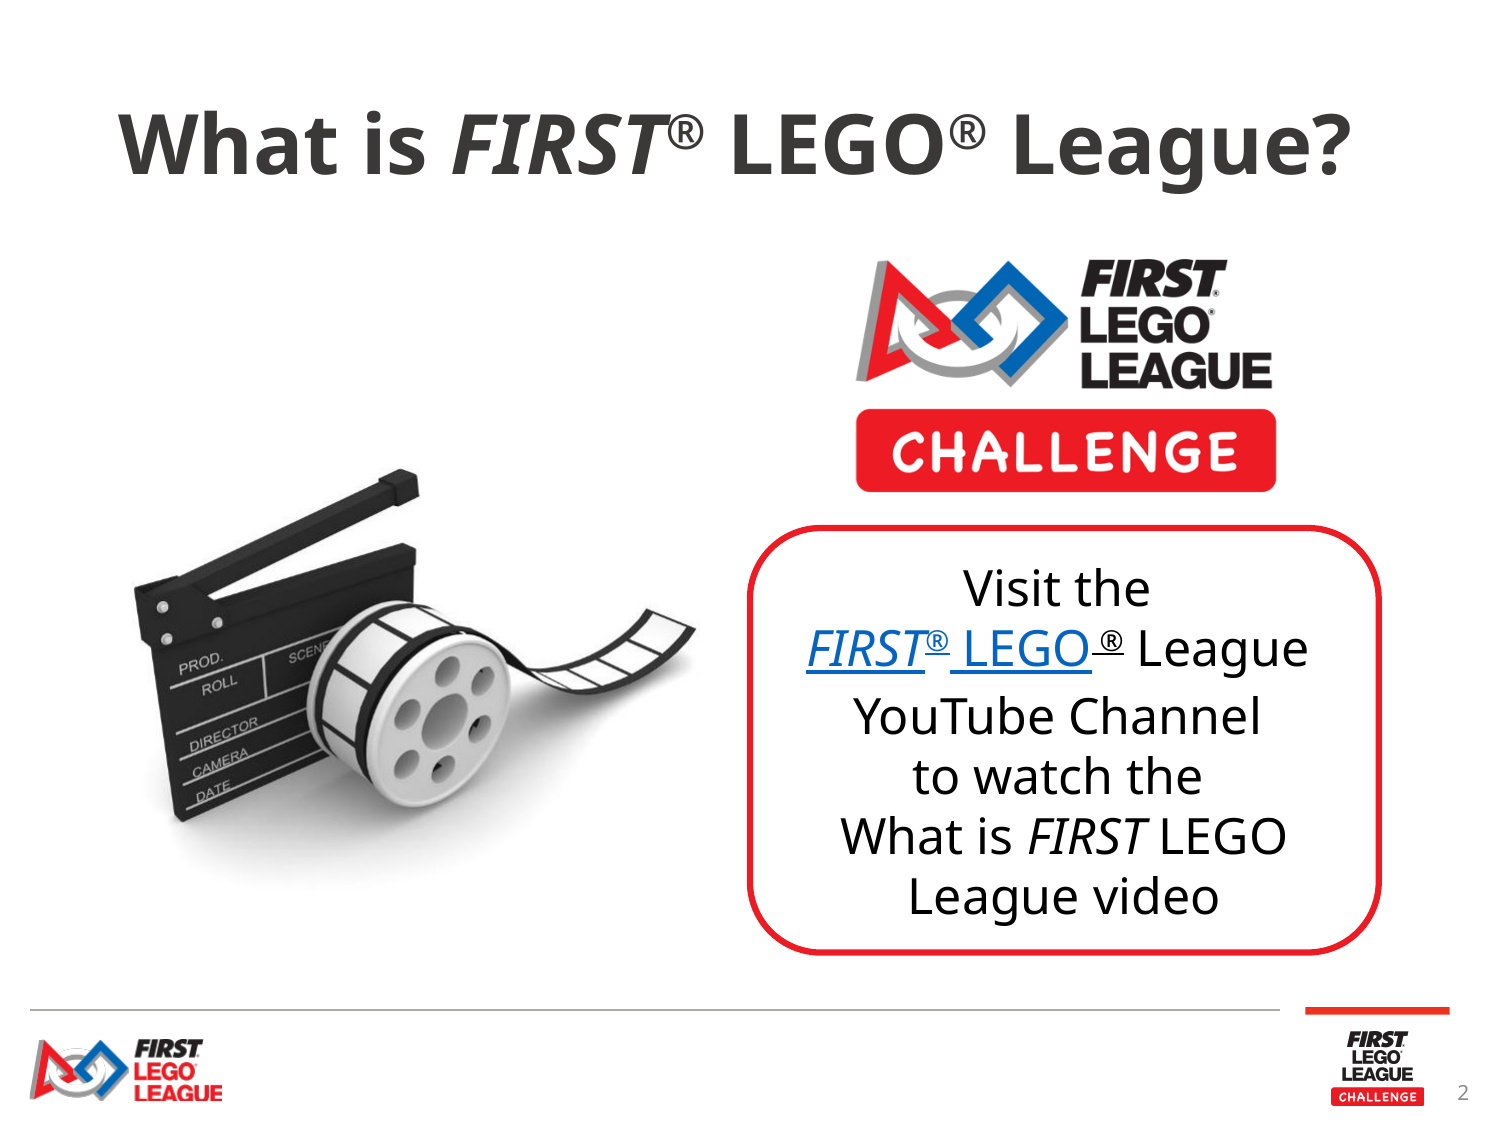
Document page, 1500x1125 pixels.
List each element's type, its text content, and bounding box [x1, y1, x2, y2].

text_box Visit the FIRST® LEGO ® League YouTube Channel to watch the What is FIRST LEGO League video [750, 532, 1379, 953]
picture [11, 450, 750, 926]
slide_number 2 [1425, 1076, 1484, 1111]
title What is FIRST® LEGO® League? [103, 84, 1397, 210]
picture [796, 195, 1338, 556]
